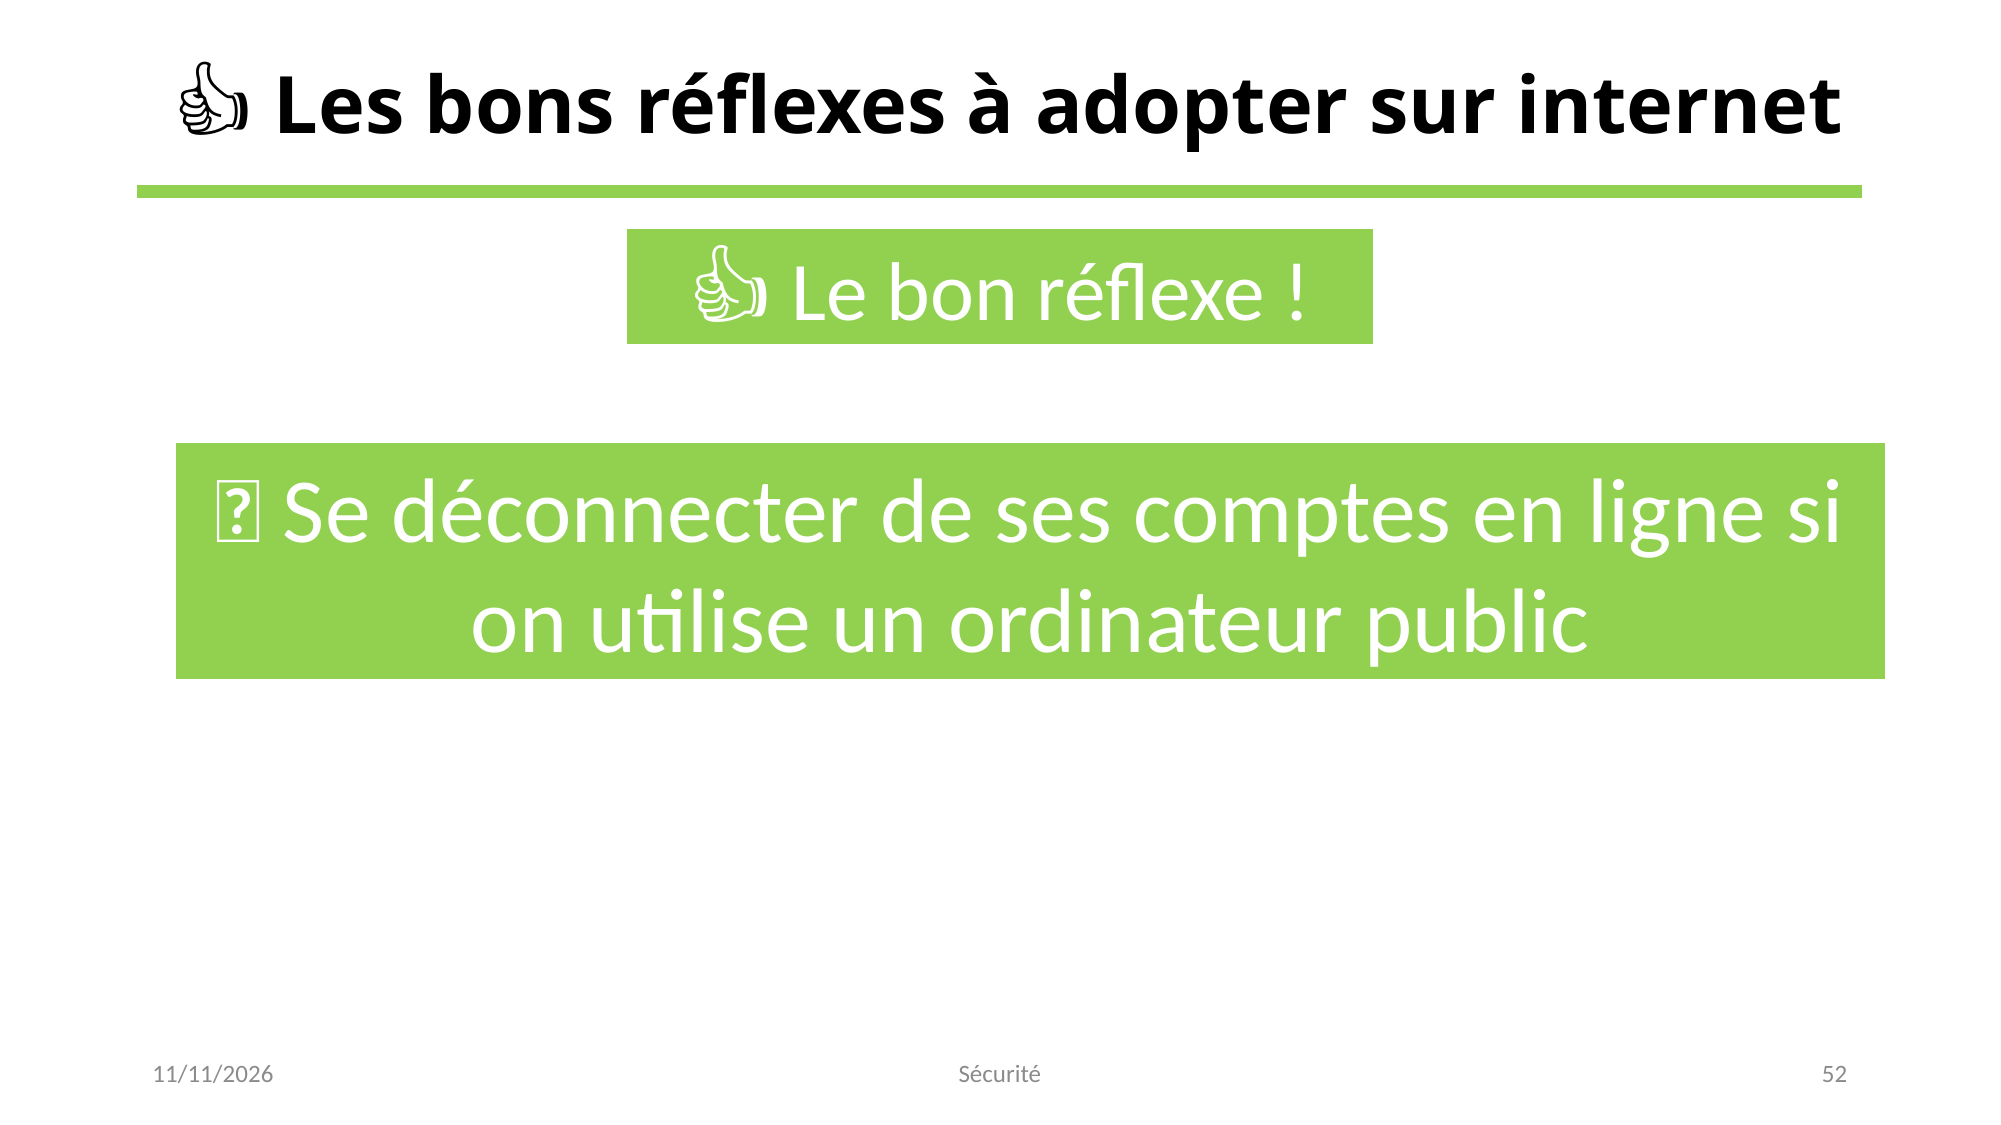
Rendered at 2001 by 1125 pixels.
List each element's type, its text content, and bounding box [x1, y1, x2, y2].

text_box 👍 Le bon réflexe ! [627, 229, 1373, 344]
text_box 💡 Se déconnecter de ses comptes en ligne si on utilise un ordinateur public [176, 443, 1885, 679]
title 👍 Les bons réflexes à adopter sur internet [137, 46, 1863, 191]
slide_number 52 [1412, 1042, 1863, 1103]
footer Sécurité [662, 1042, 1338, 1103]
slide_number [137, 1042, 588, 1103]
title 👍 Les bons réflexes à adopter sur internet [137, 192, 1863, 265]
